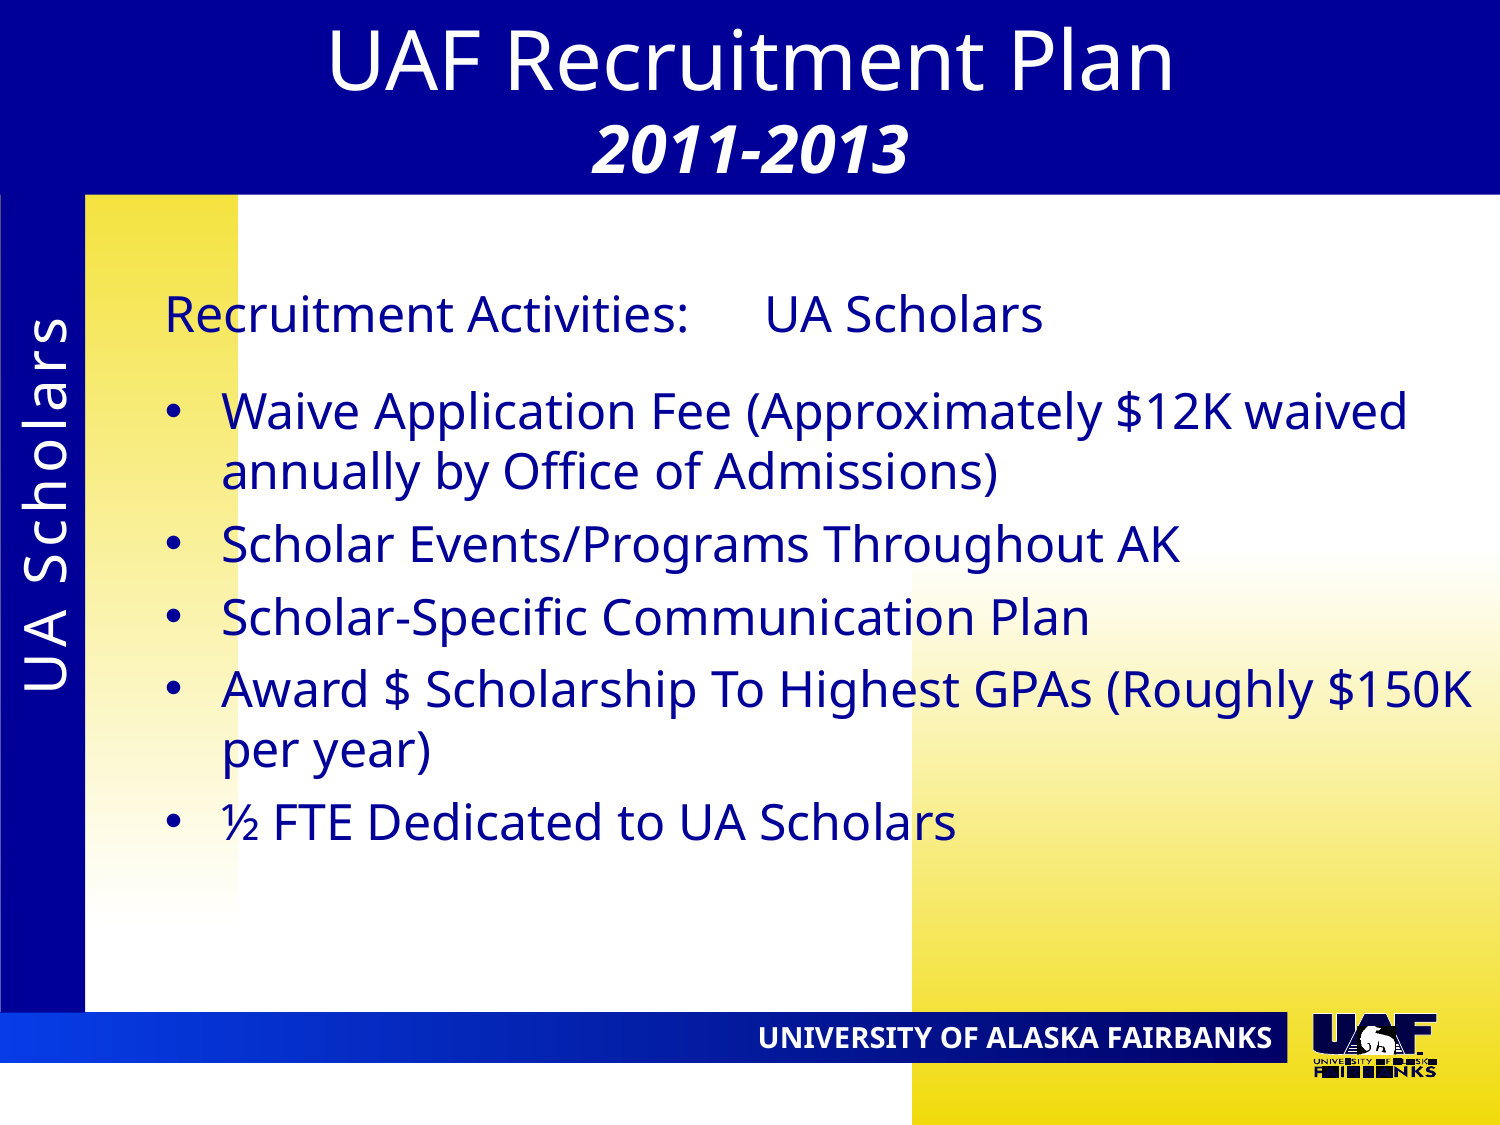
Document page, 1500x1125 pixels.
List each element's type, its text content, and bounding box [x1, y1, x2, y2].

text_box [1228, 1027, 1259, 1113]
text_box UAF Recruitment Plan 2011-2013 [0, 0, 1500, 195]
text_box UA Scholars [0, 195, 86, 1013]
text_box Recruitment Activities: UA Scholars Waive Application Fee (Approximately $12K waived annually by Office of Admissions) Scholar Events/Programs Throughout AK Scholar-Specific Communication Plan Award $ Scholarship To Highest GPAs (Roughly $150K per year) ½ FTE Dedicated to UA Scholars [150, 275, 1500, 858]
text_box [86, 195, 775, 738]
